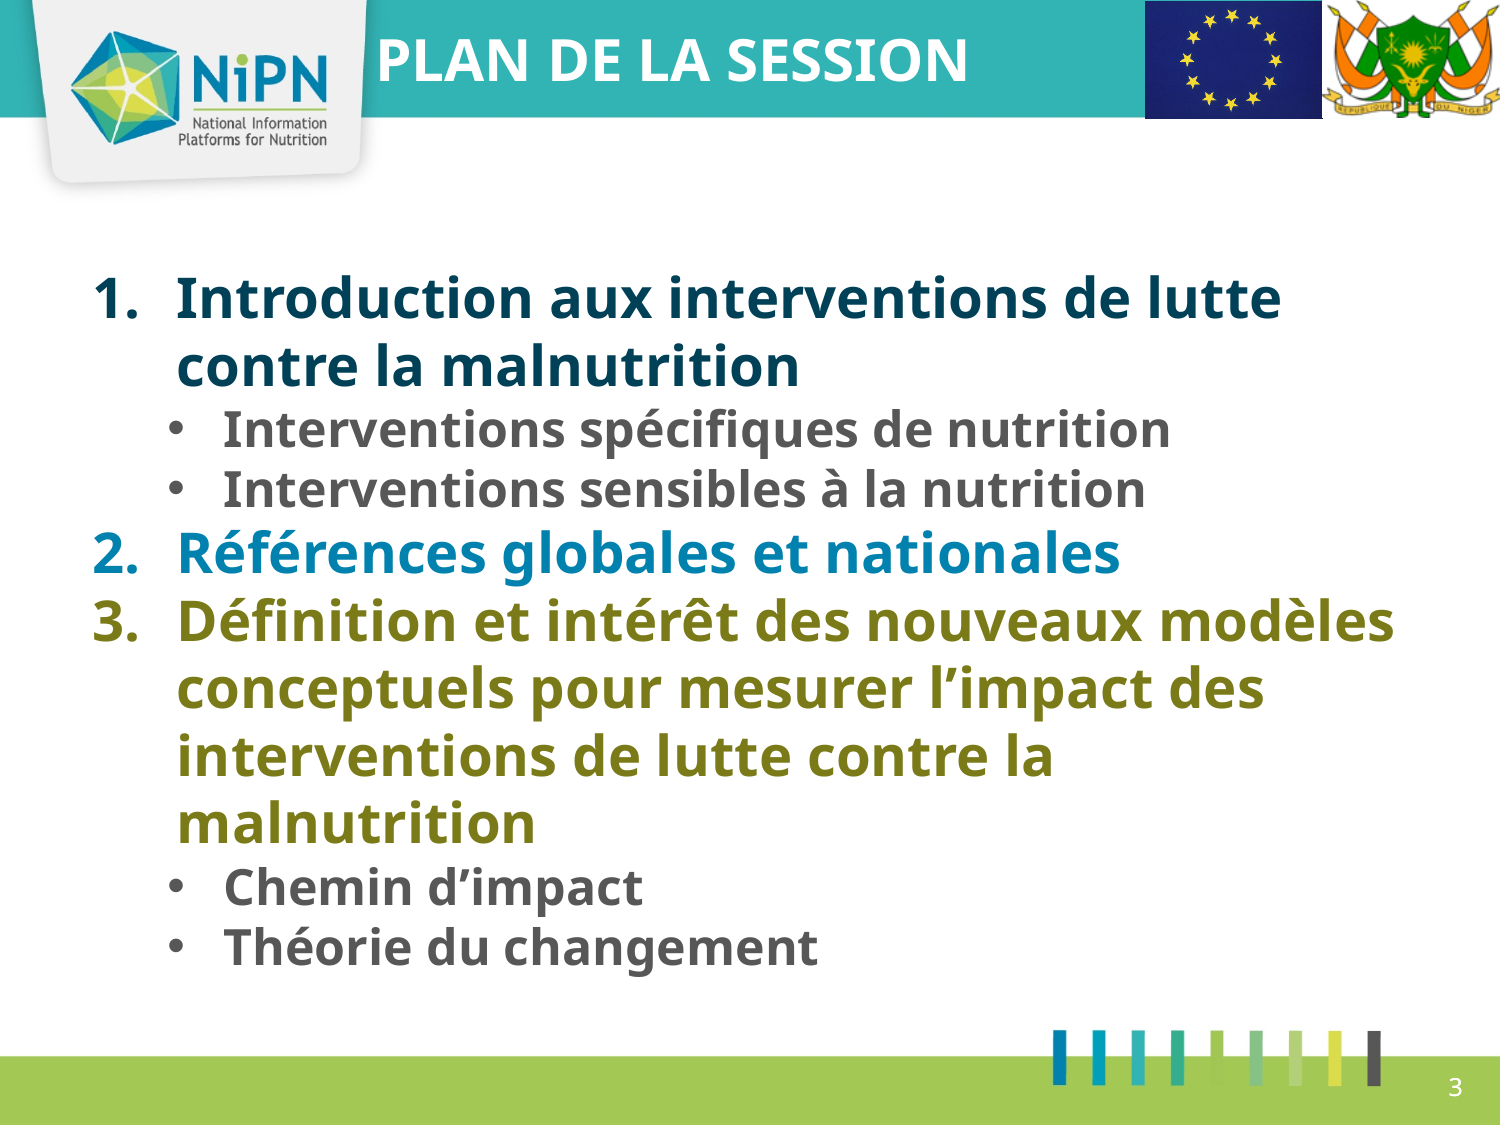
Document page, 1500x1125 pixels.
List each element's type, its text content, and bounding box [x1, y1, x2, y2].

text_box Plan de la session [360, 15, 1140, 100]
text_box Introduction aux interventions de lutte contre la malnutrition Interventions spécifiques de nutrition Interventions sensibles à la nutrition Références globales et nationales Définition et intérêt des nouveaux modèles conceptuels pour mesurer l’impact des interventions de lutte contre la malnutrition Chemin d’impact Théorie du changement [77, 255, 1431, 983]
picture [0, 0, 1500, 1125]
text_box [1145, 0, 1500, 119]
text_box 3 [1375, 1058, 1478, 1119]
